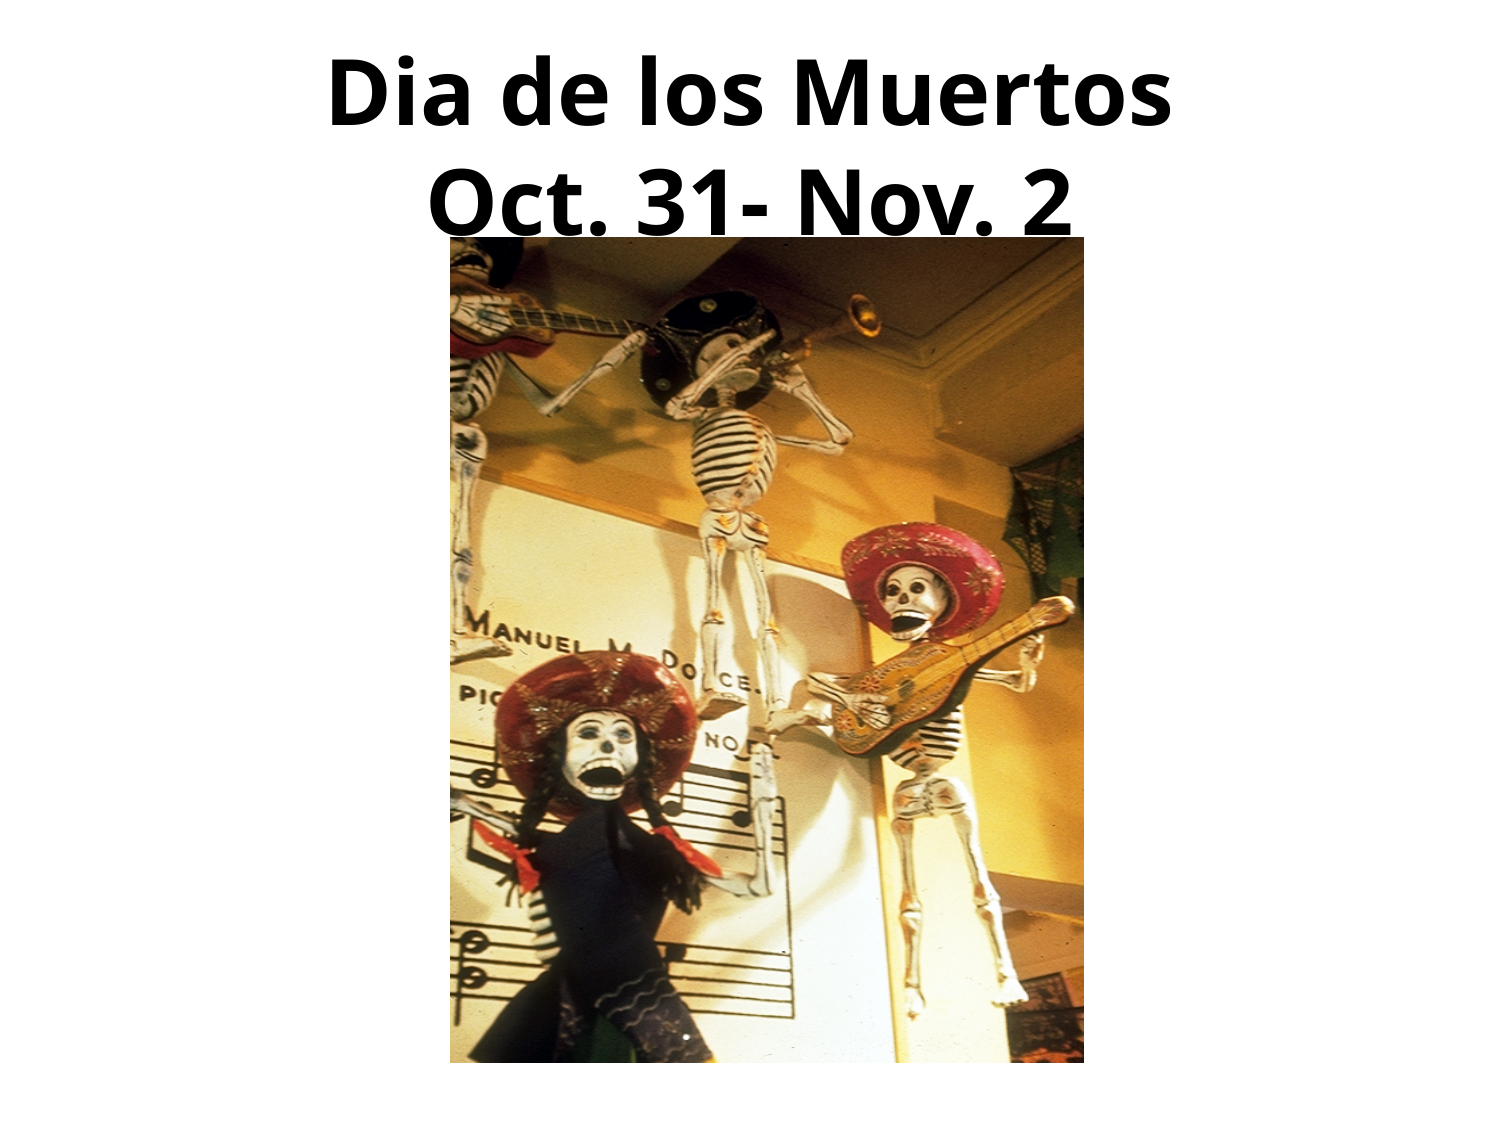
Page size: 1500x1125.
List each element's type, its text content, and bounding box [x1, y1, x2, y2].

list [449, 237, 1084, 1063]
title Dia de los Muertos Oct. 31- Nov. 2 [112, 62, 1388, 225]
